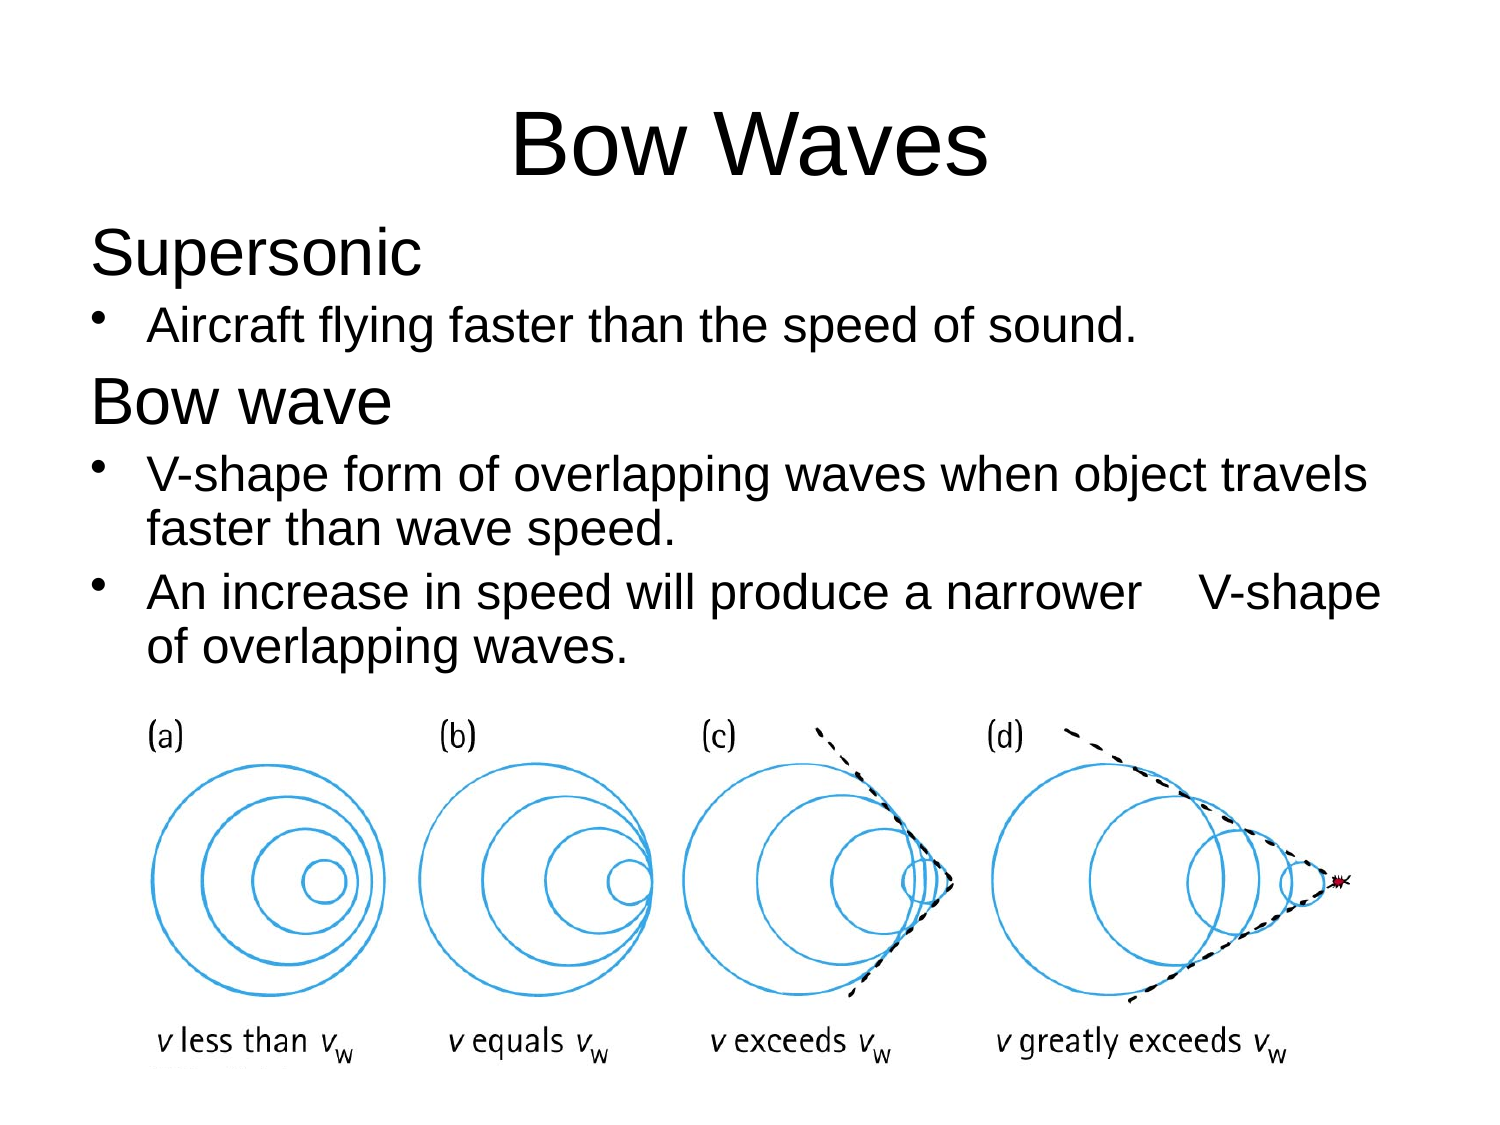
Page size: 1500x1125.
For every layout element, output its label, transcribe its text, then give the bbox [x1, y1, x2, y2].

picture [142, 711, 1358, 1069]
list Supersonic Aircraft flying faster than the speed of sound. Bow wave V-shape form of overlapping waves when object travels faster than wave speed. An increase in speed will produce a narrower V-shape of overlapping waves. [75, 209, 1425, 953]
title Bow Waves [75, 45, 1425, 209]
